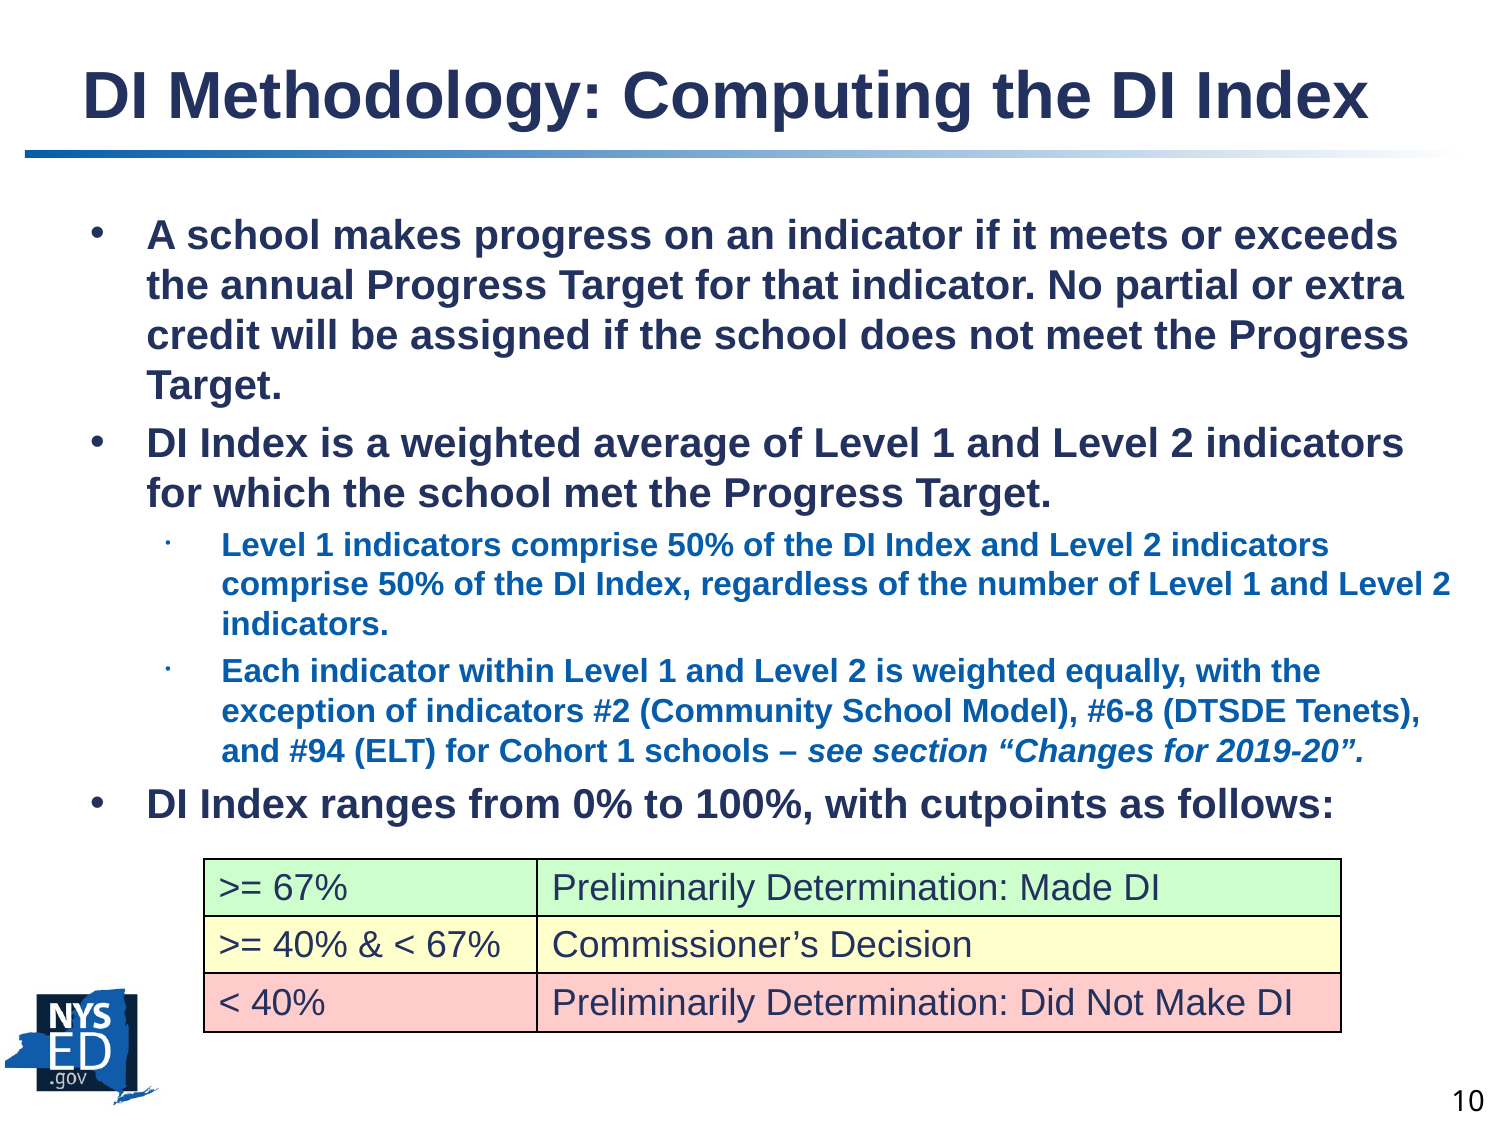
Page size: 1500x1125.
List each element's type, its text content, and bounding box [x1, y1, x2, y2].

table_header >= 67% [205, 860, 536, 915]
slide_number 10 [1149, 1074, 1500, 1125]
picture [0, 962, 163, 1125]
table_header Preliminarily Determination: Made DI [538, 860, 1340, 915]
table_cell < 40% [205, 974, 536, 1031]
table_cell Commissioner’s Decision [538, 917, 1340, 972]
table_cell >= 40% & < 67% [205, 917, 536, 972]
title DI Methodology: Computing the DI Index [67, 0, 1450, 139]
table_cell Preliminarily Determination: Did Not Make DI [538, 974, 1340, 1031]
list A school makes progress on an indicator if it meets or exceeds the annual Progress Target for that indicator. No partial or extra credit will be assigned if the school does not meet the Progress Target. DI Index is a weighted average of Level 1 and Level 2 indicators for which the school met the Progress Target. Level 1 indicators comprise 50% of the DI Index and Level 2 indicators comprise 50% of the DI Index, regardless of the number of Level 1 and Level 2 indicators. Each indicator within Level 1 and Level 2 is weighted equally, with the exception of indicators #2 (Community School Model), #6-8 (DTSDE Tenets), and #94 (ELT) for Cohort 1 schools – see section “Changes for 2019-20”. DI Index ranges from 0% to 100%, with cutpoints as follows: [75, 200, 1470, 1004]
